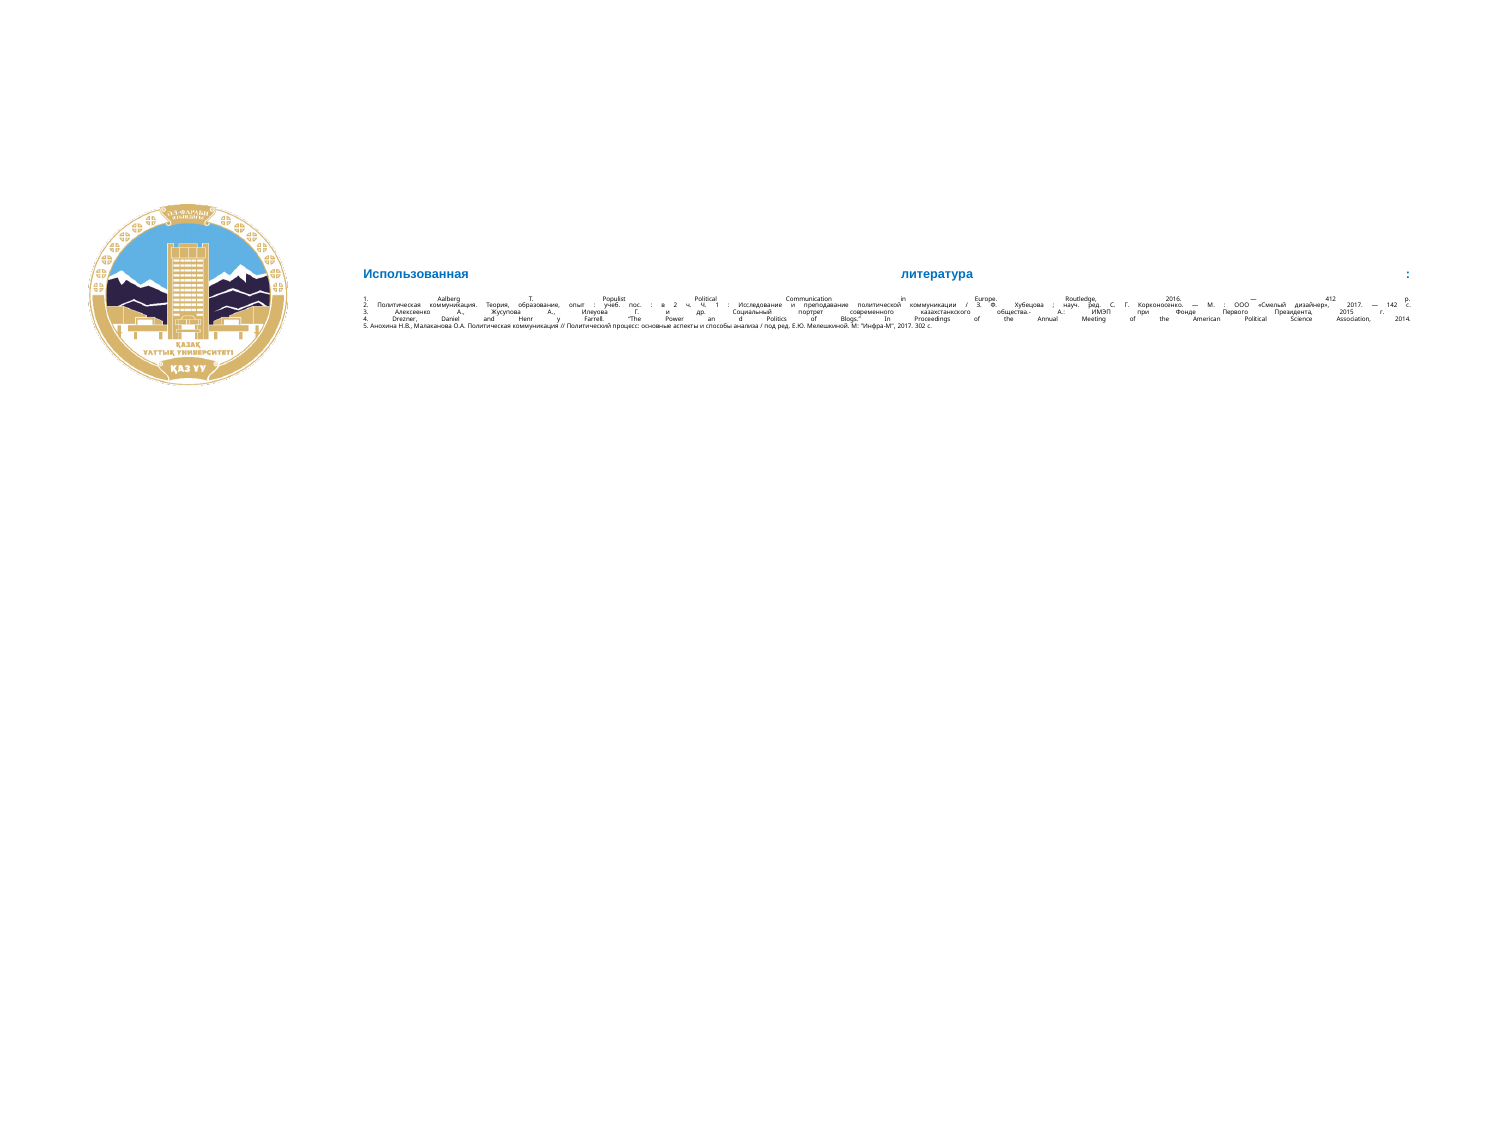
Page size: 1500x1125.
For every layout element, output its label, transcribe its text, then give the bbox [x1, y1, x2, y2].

picture [88, 204, 288, 386]
title Использованная литература : 1. Aalberg T. Populist Political Communication in Europe. Routledge, 2016. — 412 p. 2. Политическая коммуникация. Теория, образование, опыт : учеб. пос. : в 2 ч. Ч. 1 : Исследование и преподавание политической коммуникации / З. Ф. Хубецова ; науч. ред. С. Г. Корконосенко. — М. : ООО «Смелый дизайнер», 2017. — 142 с. 3. Алексеенко А., Жусупова А., Илеуова Г. и др. Социальный портрет современного казахстанкского общества.- А.: ИМЭП при Фонде Первого Президента, 2015 г. 4. Drezner, Daniel and Henr y Farrell. “The Power an d Politics of Blogs.” In Proceedings of the Annual Meeting of the American Political Science Association, 2014. 5. Анохина Н.В., Малаканова О.А. Политическая коммуникация // Политический процесс: основные аспекты и способы анализа / под ред. Е.Ю. Мелешкиной. М: "Инфра-М", 2017. 302 с. [348, 184, 1425, 338]
